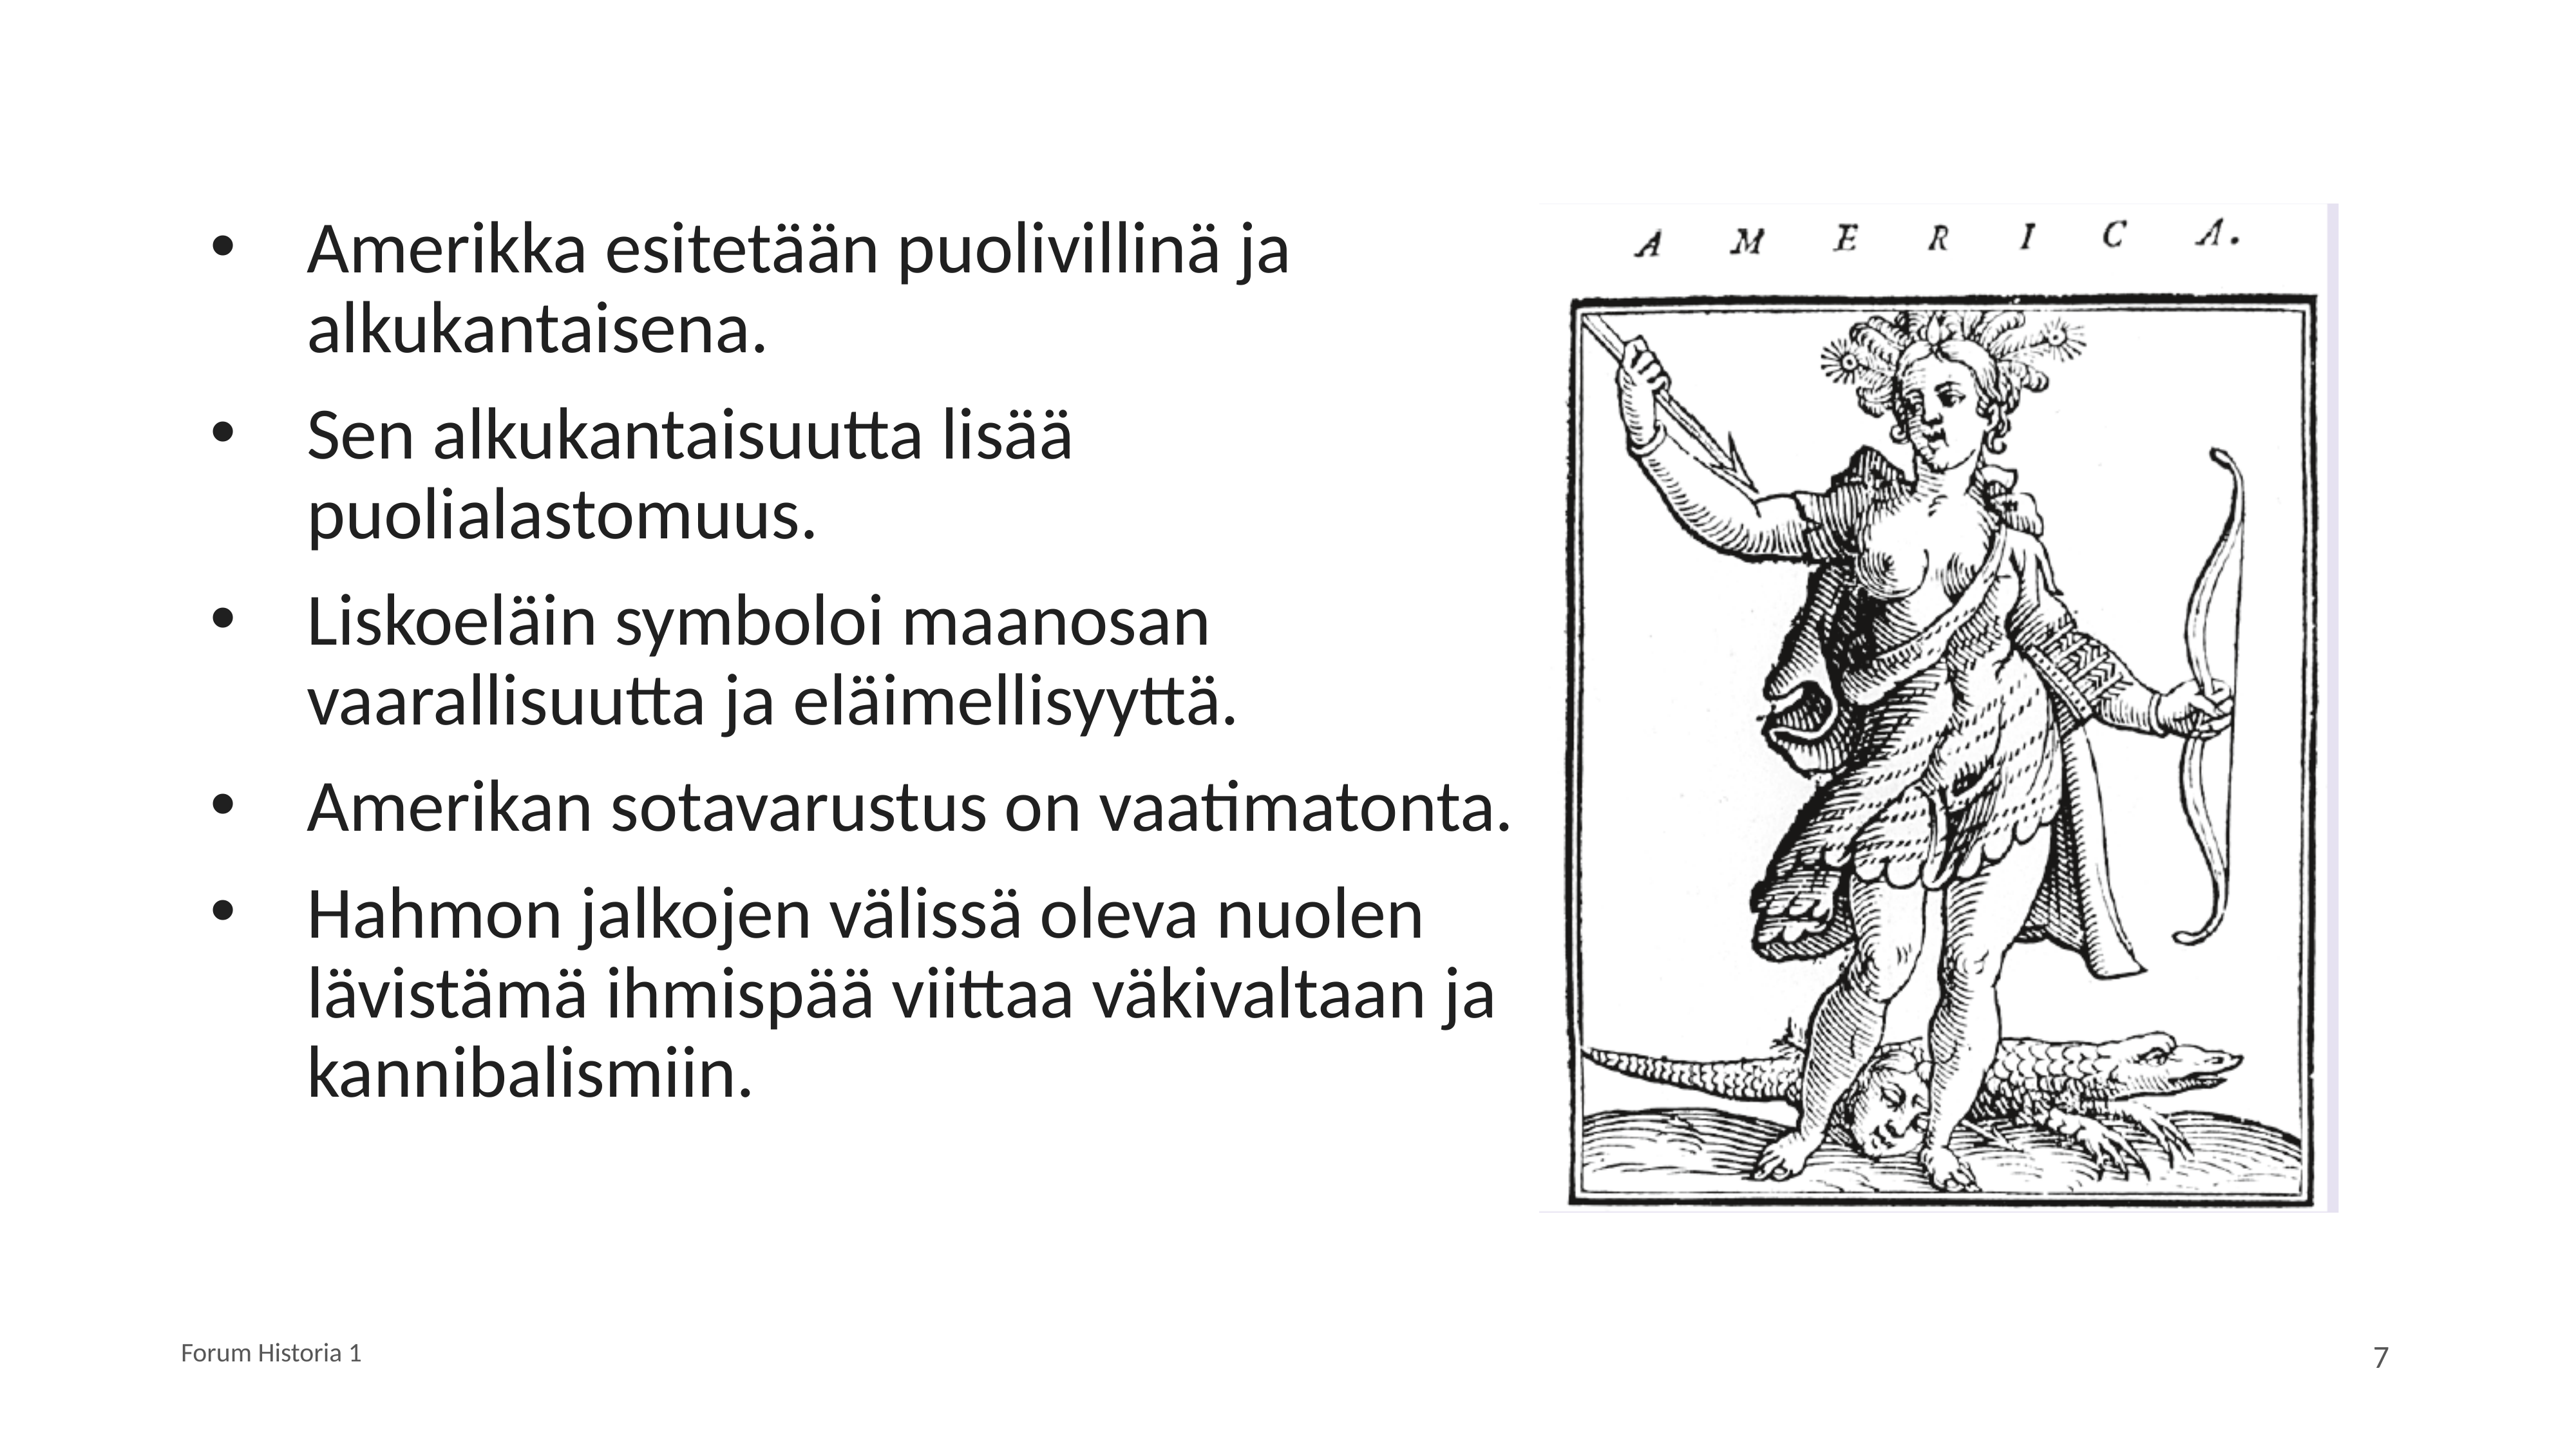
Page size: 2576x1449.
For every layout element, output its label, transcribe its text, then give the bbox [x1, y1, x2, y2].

picture [1539, 204, 2339, 1213]
list Amerikka esitetään puolivillinä ja alkukantaisena. Sen alkukantaisuutta lisää puolialastomuus. Liskoeläin symboloi maanosan vaarallisuutta ja eläimellisyyttä. Amerikan sotavarustus on vaatimatonta. Hahmon jalkojen välissä oleva nuolen lävistämä ihmispää viittaa väkivaltaan ja kannibalismiin. [200, 204, 1538, 1065]
footer Forum Historia 1 [171, 1294, 1041, 1372]
slide_number 7 [1819, 1302, 2399, 1380]
